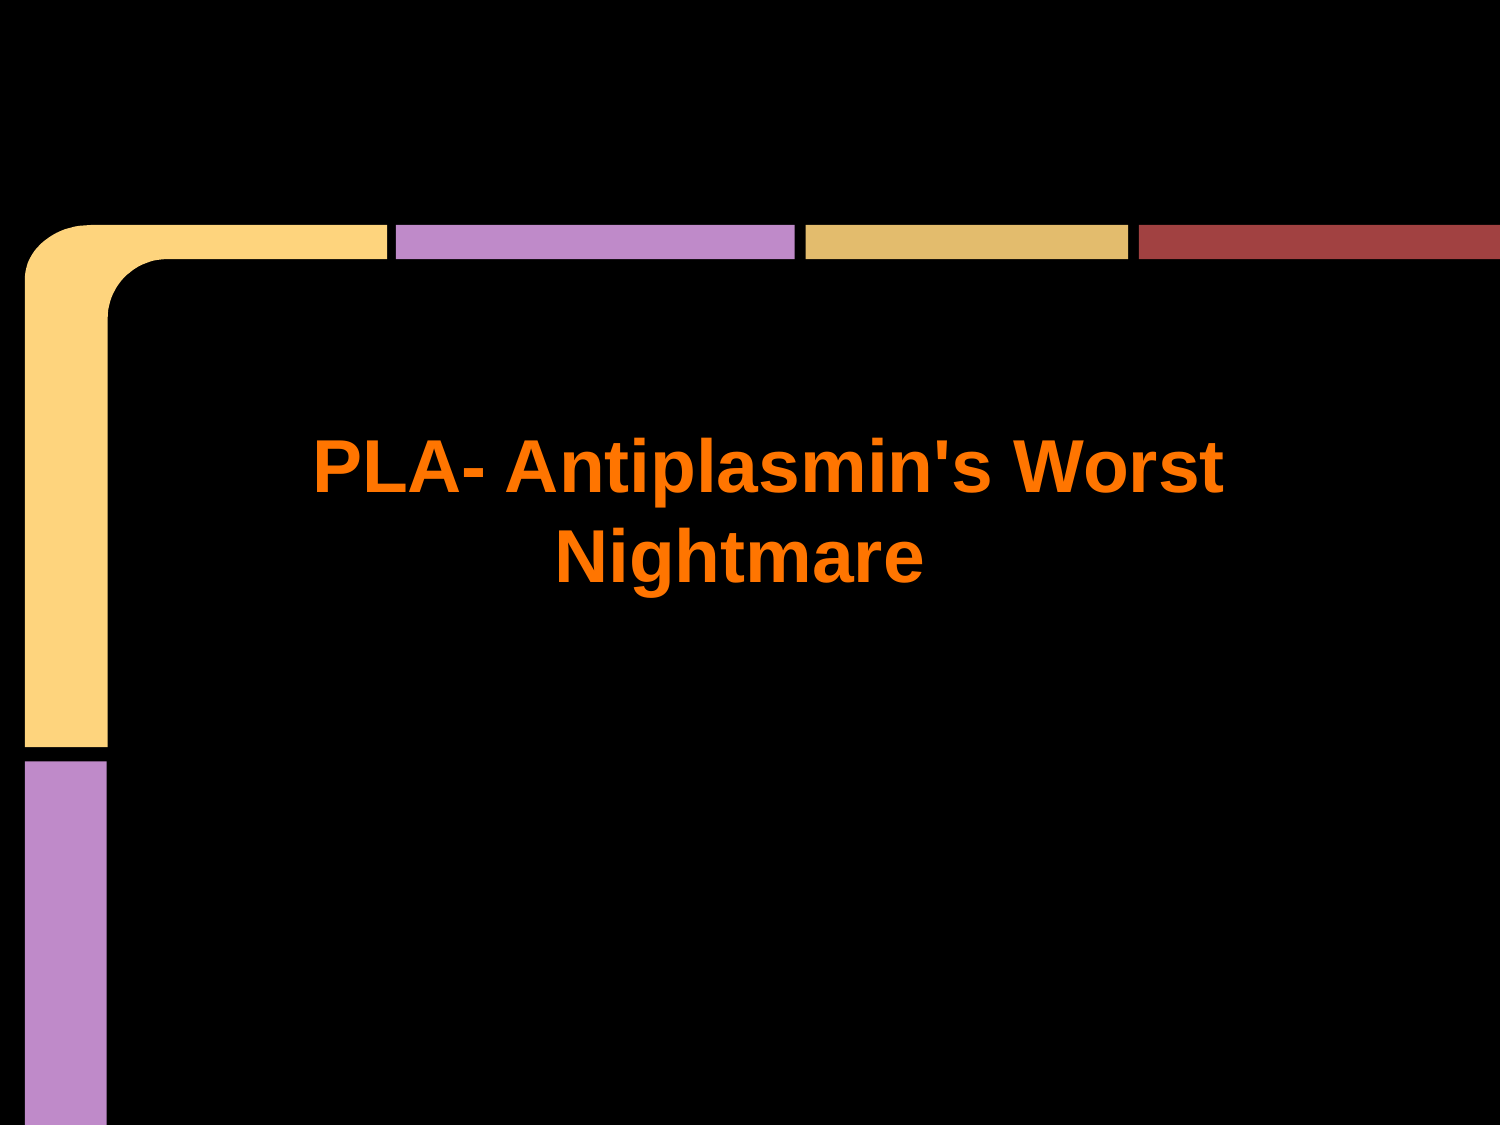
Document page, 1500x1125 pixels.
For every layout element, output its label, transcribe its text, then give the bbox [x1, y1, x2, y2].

title PLA- Antiplasmin's Worst Nightmare [75, 394, 1425, 613]
